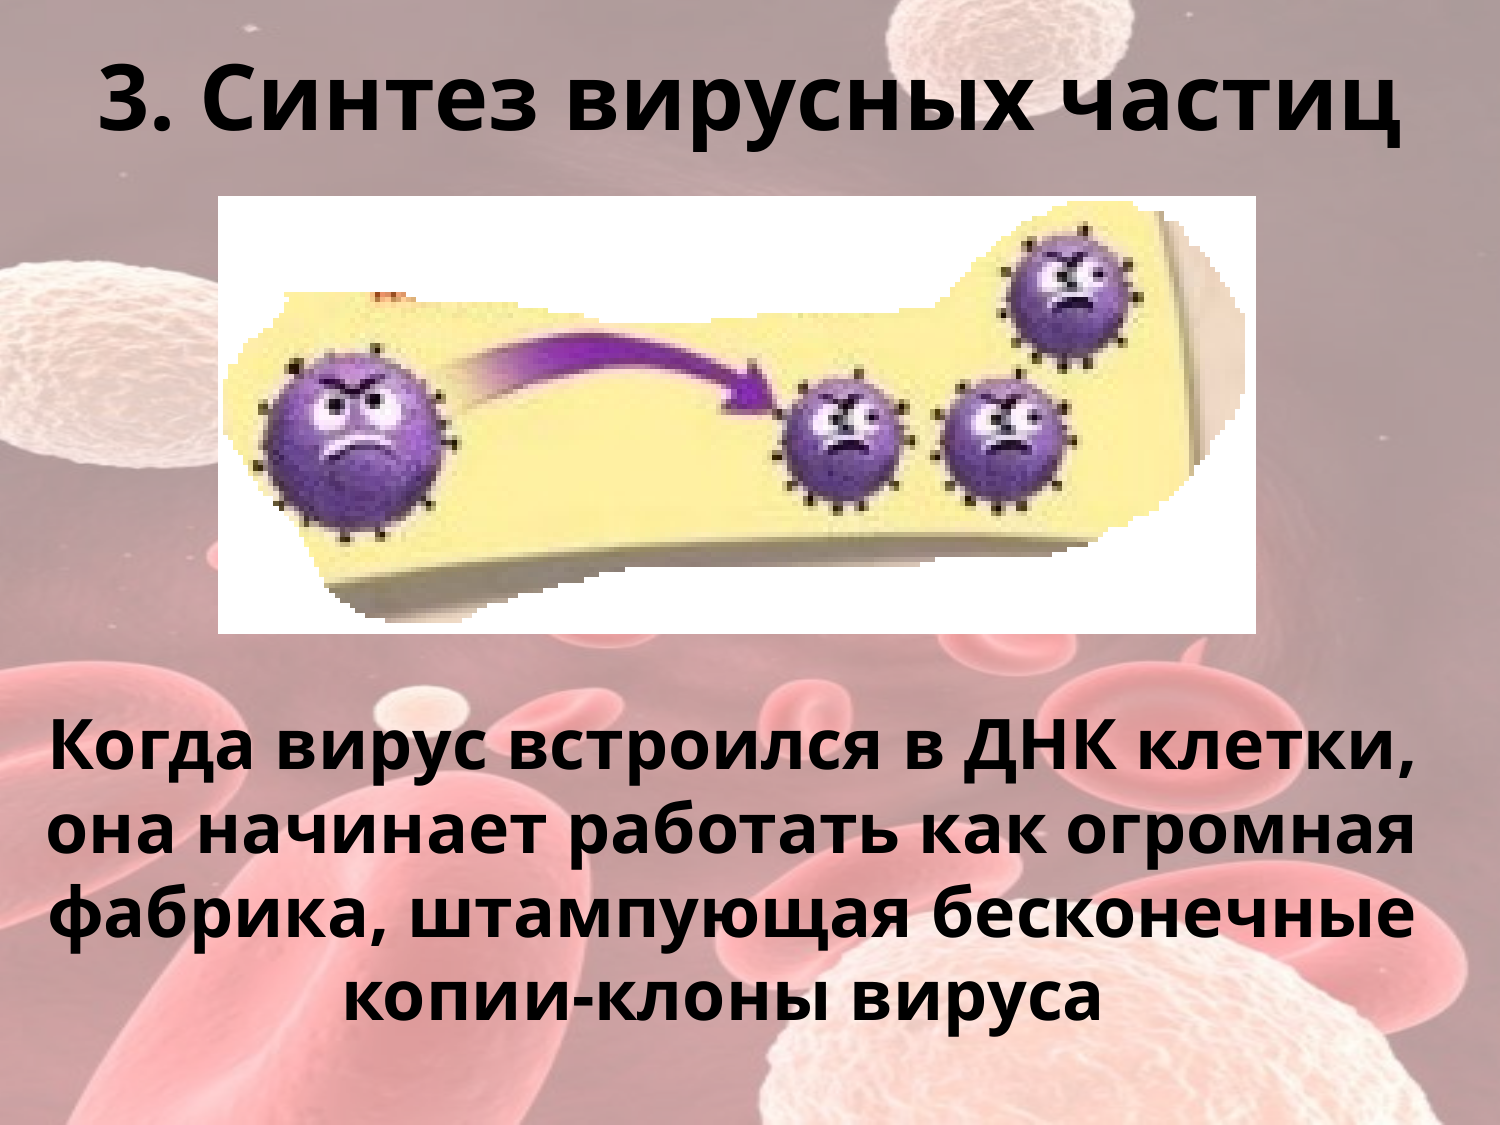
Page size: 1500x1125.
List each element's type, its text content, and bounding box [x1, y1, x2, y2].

list Когда вирус встроился в ДНК клетки, она начинает работать как огромная фабрика, штампующая бесконечные копии-клоны вируса [29, 692, 1436, 1047]
title 3. Синтез вирусных частиц [0, 0, 1500, 188]
picture [218, 196, 1256, 634]
